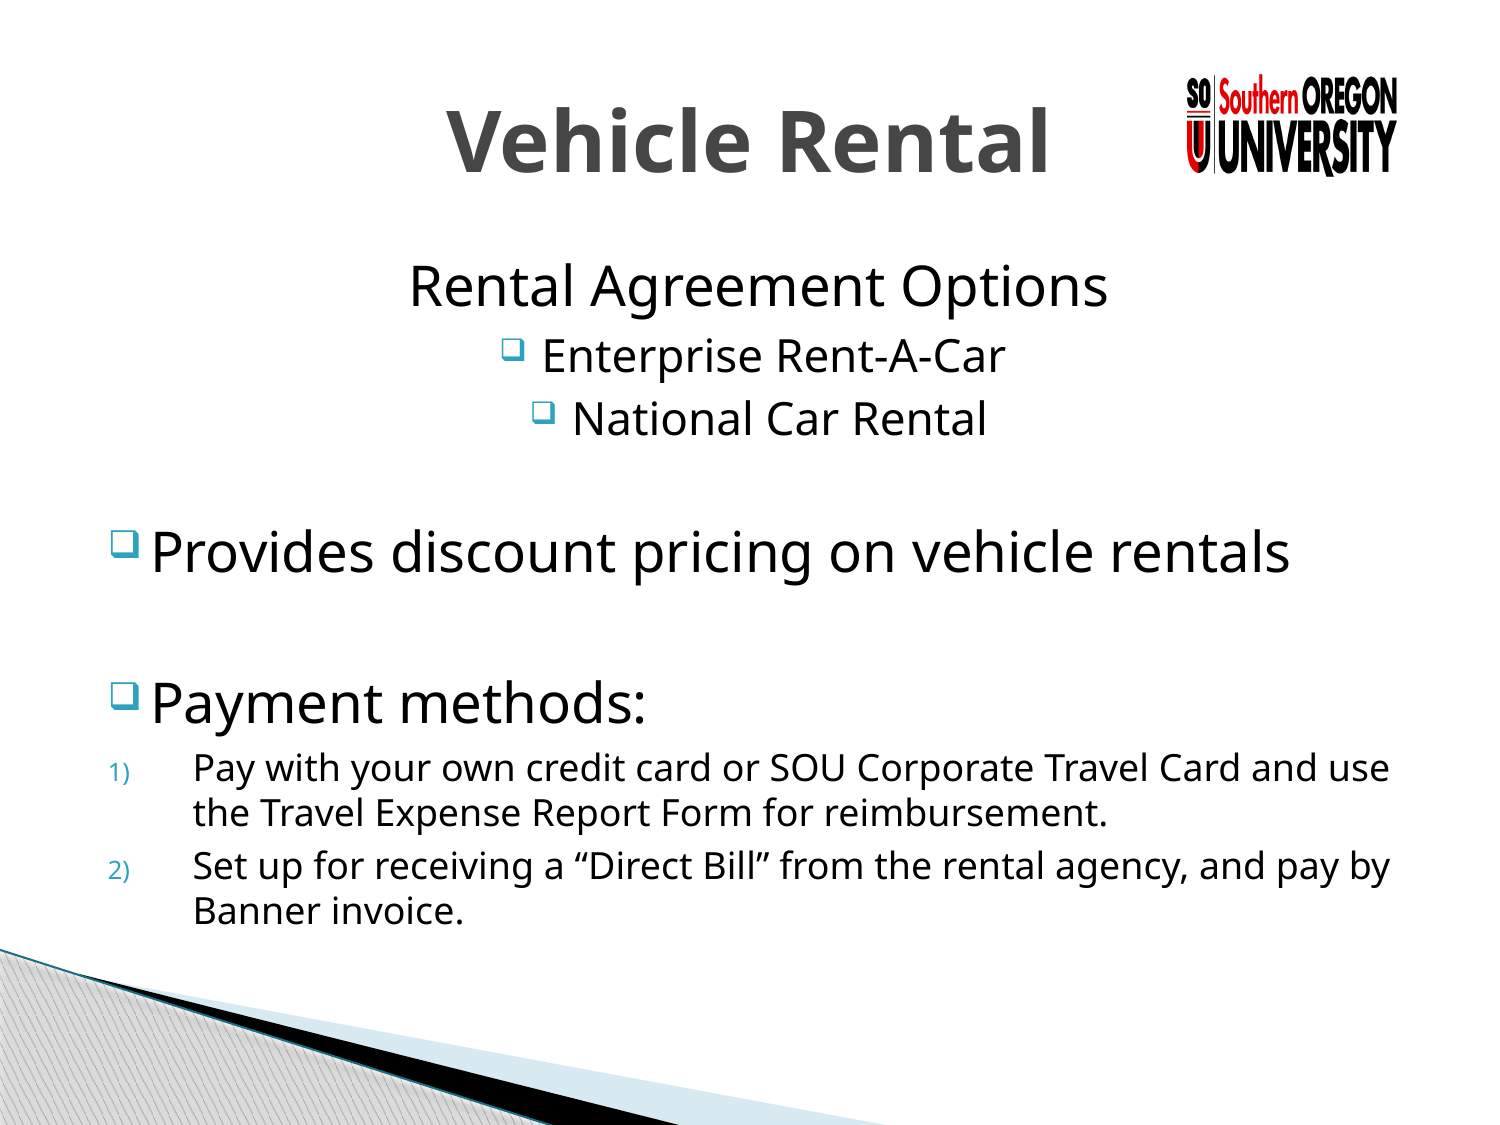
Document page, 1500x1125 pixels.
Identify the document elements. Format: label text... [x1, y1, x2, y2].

list Rental Agreement Options Enterprise Rent-A-Car National Car Rental Provides discount pricing on vehicle rentals Payment methods: Pay with your own credit card or SOU Corporate Travel Card and use the Travel Expense Report Form for reimbursement. Set up for receiving a “Direct Bill” from the rental agency, and pay by Banner invoice. [74, 242, 1426, 986]
title Vehicle Rental [75, 45, 1425, 233]
picture [1187, 74, 1398, 177]
